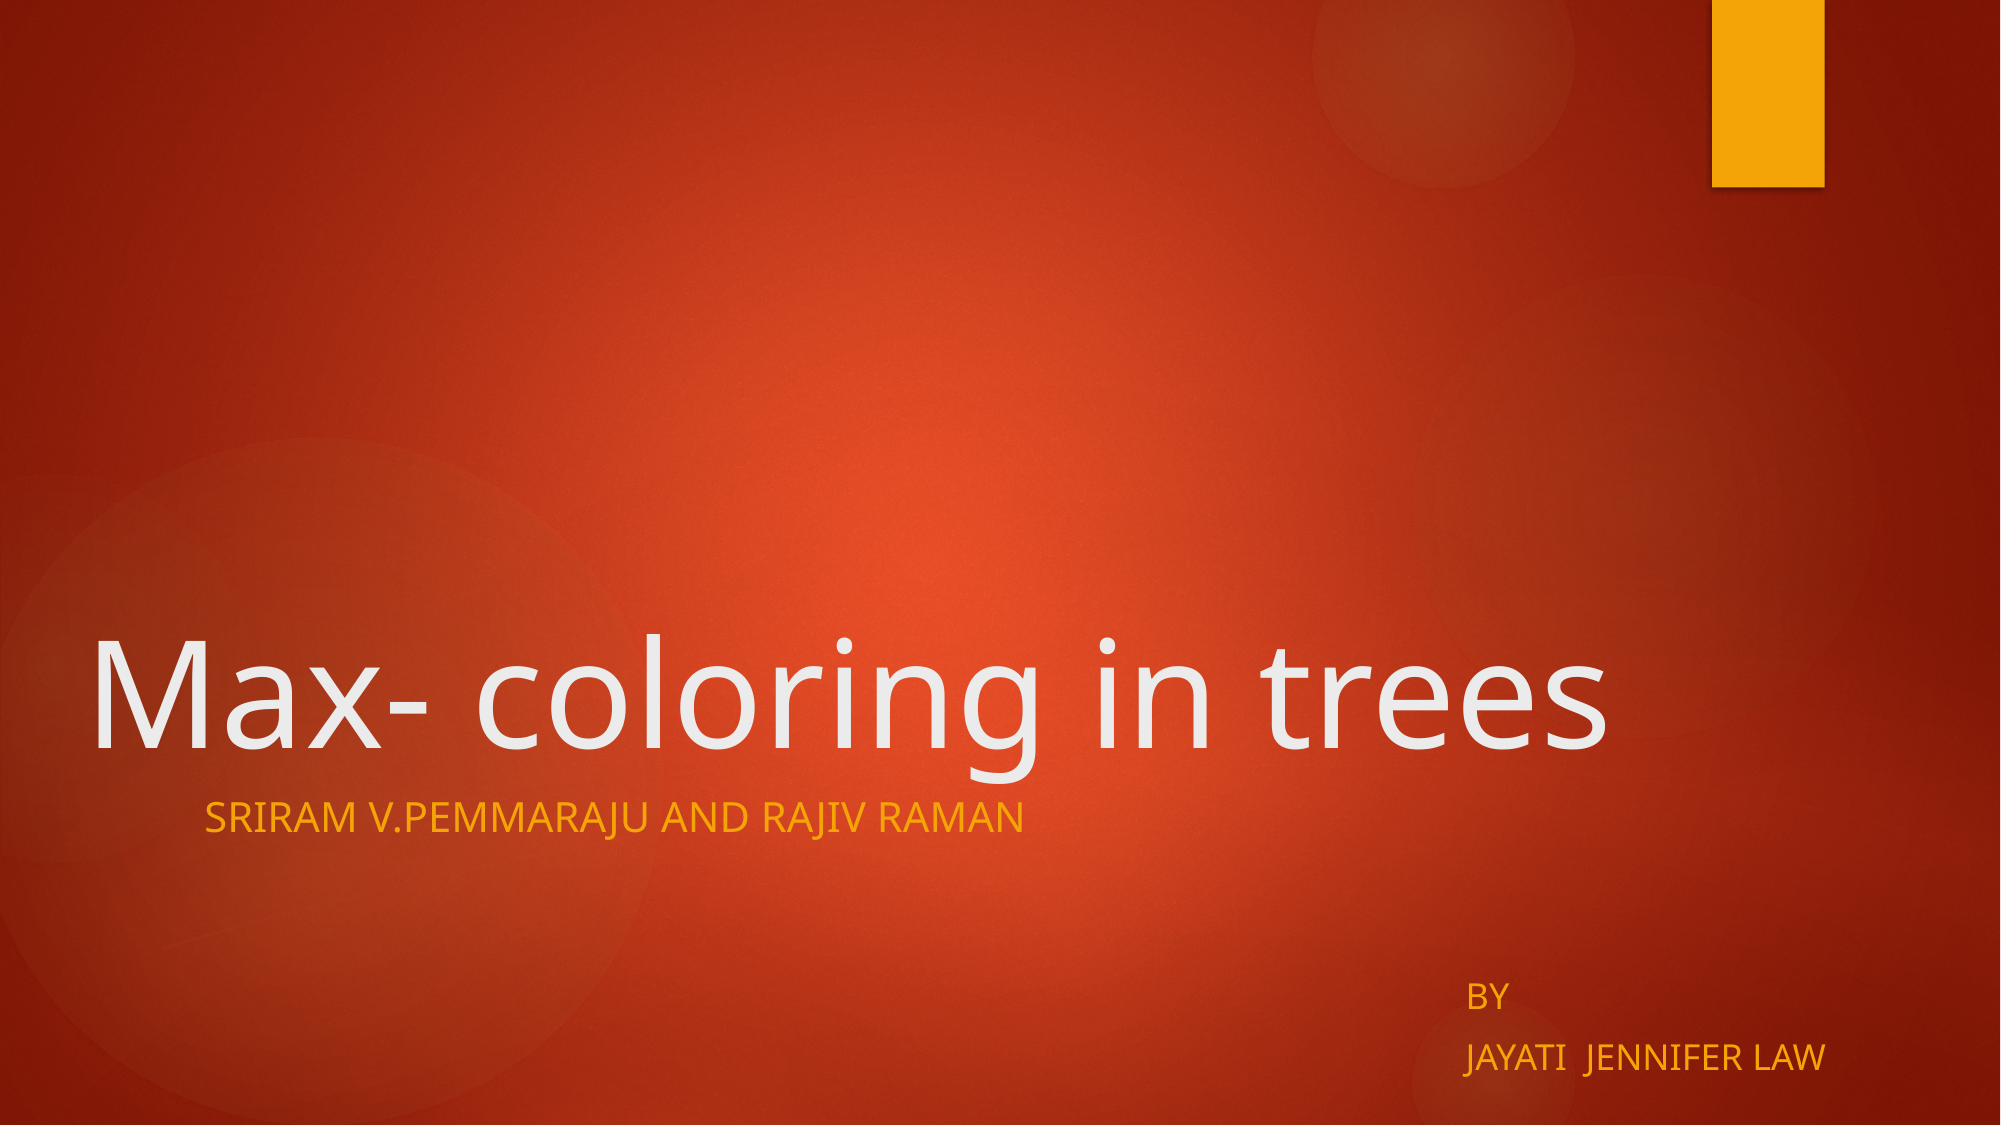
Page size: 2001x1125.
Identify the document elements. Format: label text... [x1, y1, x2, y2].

title Max- coloring in trees [69, 239, 1759, 786]
subtitle Sriram v.pemmaraju and rajiv raman [189, 783, 1638, 925]
text_box By Jayati Jennifer Law [1450, 965, 1938, 1085]
